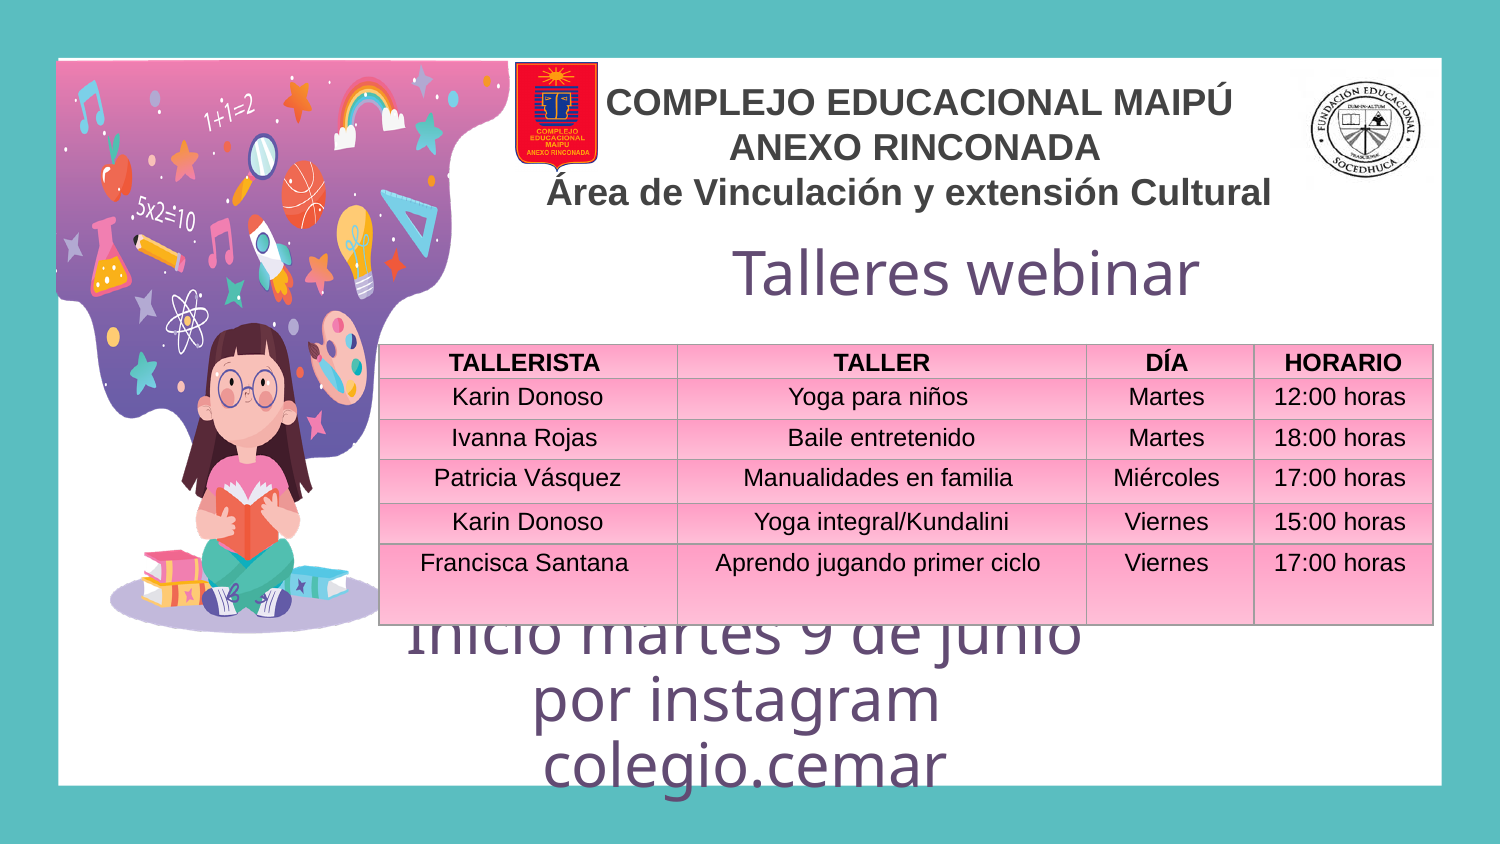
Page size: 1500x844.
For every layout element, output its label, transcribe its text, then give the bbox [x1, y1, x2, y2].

table_cell Aprendo jugando primer ciclo [678, 545, 1086, 624]
picture [1289, 61, 1439, 195]
table_header DÍA [1087, 345, 1253, 378]
table_cell Baile entretenido [678, 420, 1086, 459]
text_box Inicio martes 9 de junio por instagram colegio.cemar [385, 647, 1106, 755]
table_cell 15:00 horas [1255, 504, 1432, 543]
table_cell Francisca Santana [521, 545, 677, 624]
table_cell Viernes [1087, 545, 1253, 624]
table_cell 17:00 horas [1255, 545, 1432, 624]
table_cell Viernes [1087, 504, 1253, 543]
table_cell 18:00 horas [1255, 420, 1432, 459]
table_cell Karin Donoso [521, 504, 677, 543]
table_cell Patricia Vásquez [521, 460, 677, 503]
table_cell Karin Donoso [521, 379, 677, 419]
table_cell Martes [1087, 379, 1253, 419]
table_cell Yoga integral/Kundalini [678, 504, 1086, 543]
table_header TALLERISTA [521, 345, 677, 378]
table_cell Ivanna Rojas [521, 420, 677, 459]
table_cell 12:00 horas [1255, 379, 1432, 419]
table_cell Manualidades en familia [678, 460, 1086, 503]
table_cell Yoga para niños [678, 379, 1086, 419]
table_cell 17:00 horas [1255, 460, 1432, 503]
table_cell Martes [1087, 420, 1253, 459]
table_cell Miércoles [1087, 460, 1253, 503]
title Talleres webinar [639, 221, 1311, 330]
table_header TALLER [678, 345, 1086, 378]
text_box COMPLEJO EDUCACIONAL MAIPÚ ANEXO RINCONADA Área de Vinculación y extensión Cultural [530, 70, 1309, 221]
table_header HORARIO [1255, 345, 1432, 378]
picture [56, 60, 598, 648]
